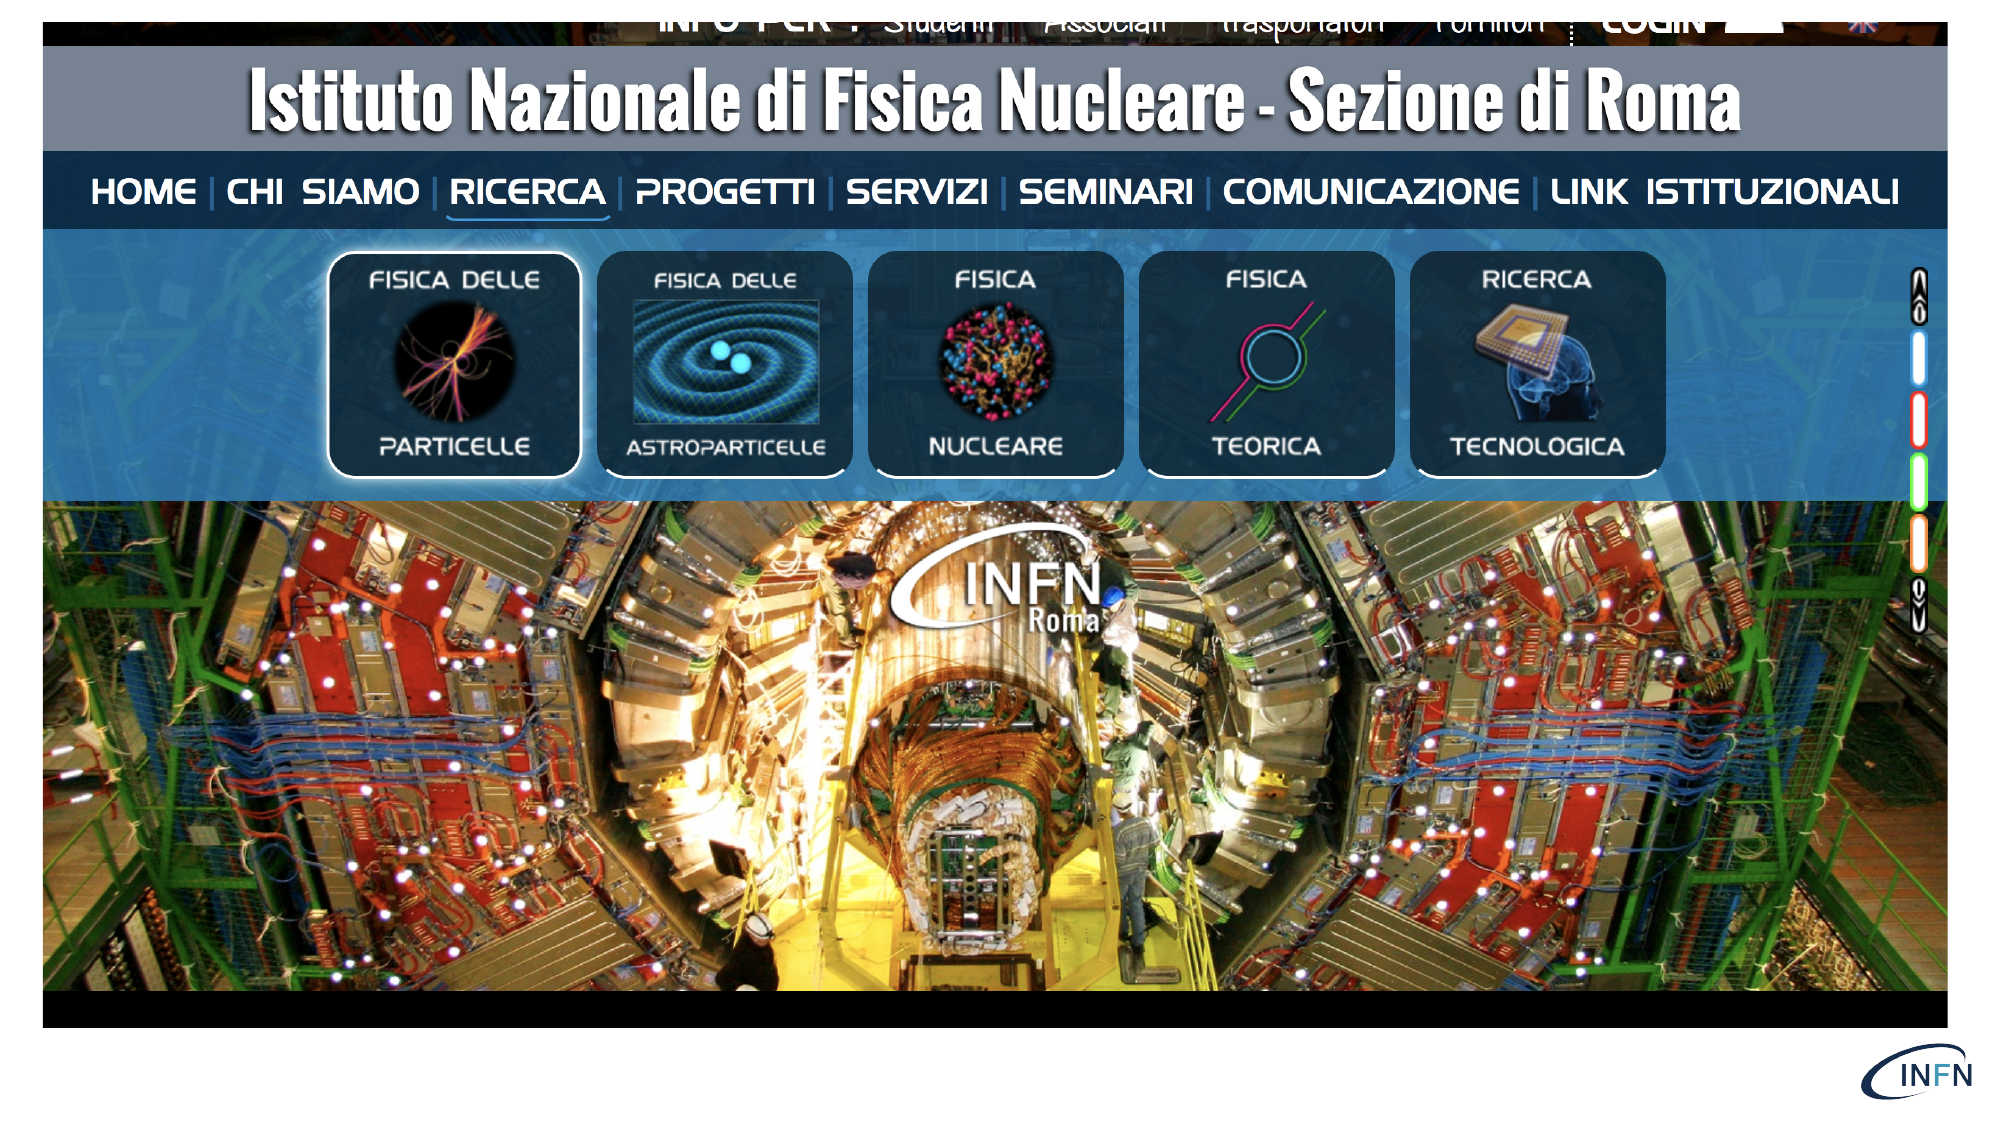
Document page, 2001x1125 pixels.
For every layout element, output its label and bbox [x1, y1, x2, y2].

picture [1858, 1042, 1976, 1102]
picture [42, 22, 1948, 1029]
